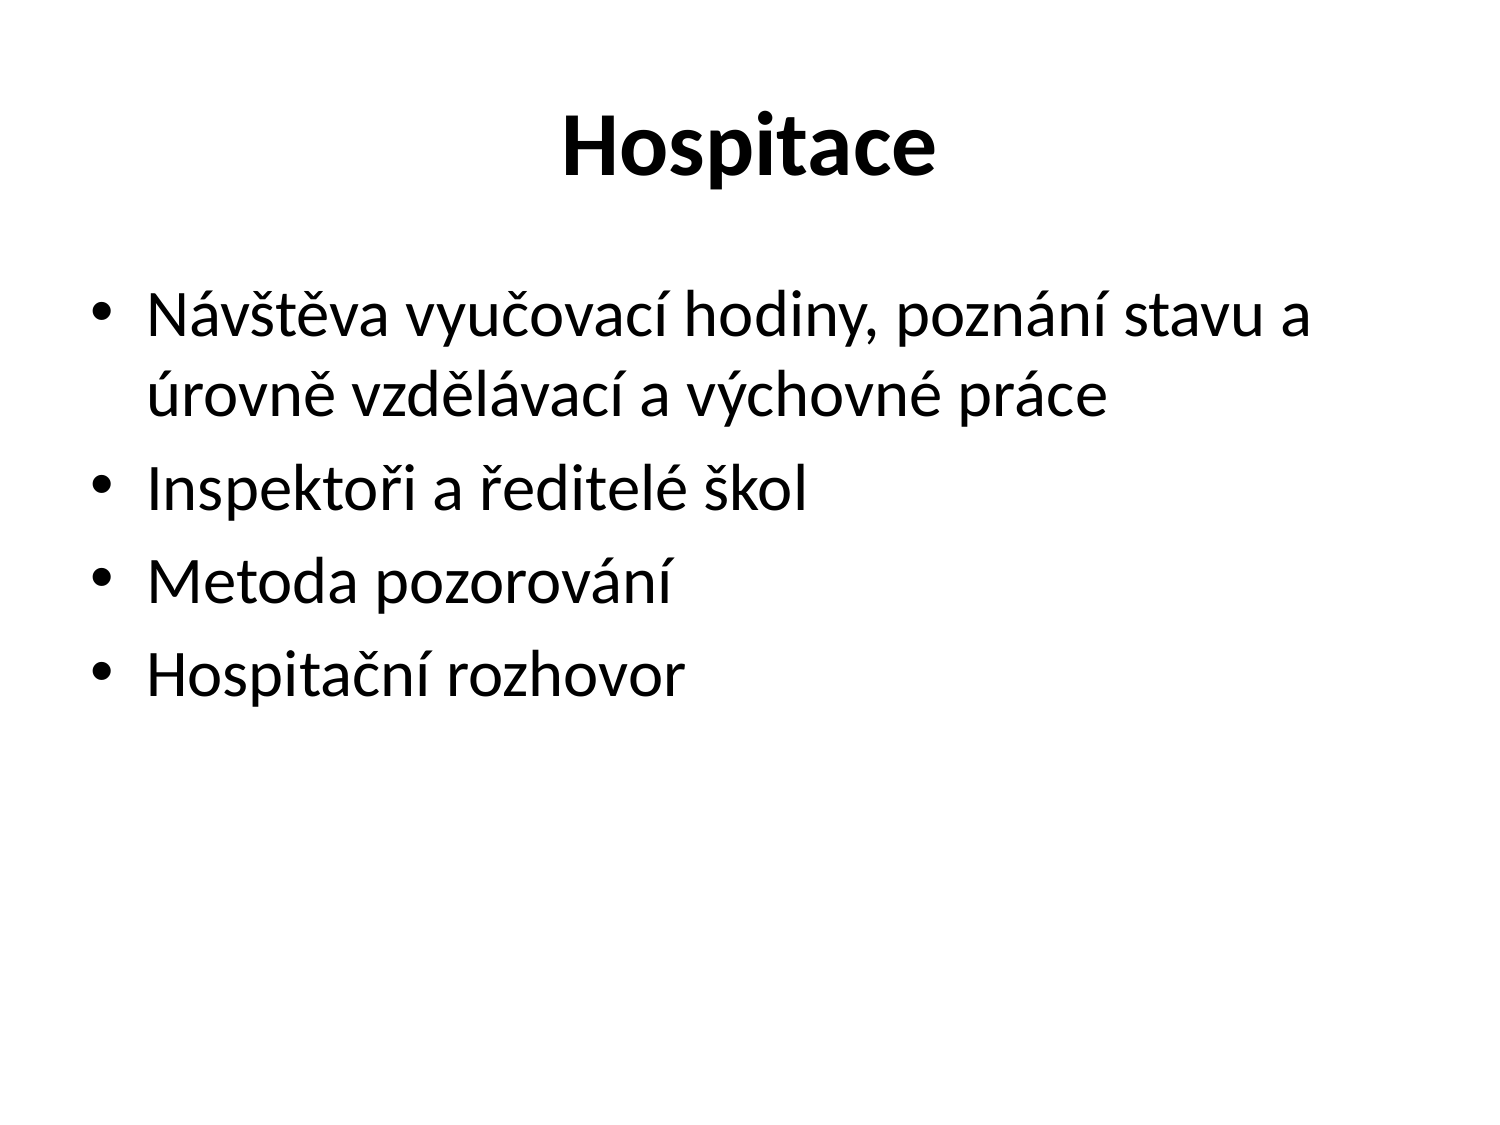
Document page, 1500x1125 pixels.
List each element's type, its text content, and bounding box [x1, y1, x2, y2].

title Hospitace [75, 45, 1425, 233]
list Návštěva vyučovací hodiny, poznání stavu a úrovně vzdělávací a výchovné práce Inspektoři a ředitelé škol Metoda pozorování Hospitační rozhovor [75, 262, 1425, 1005]
